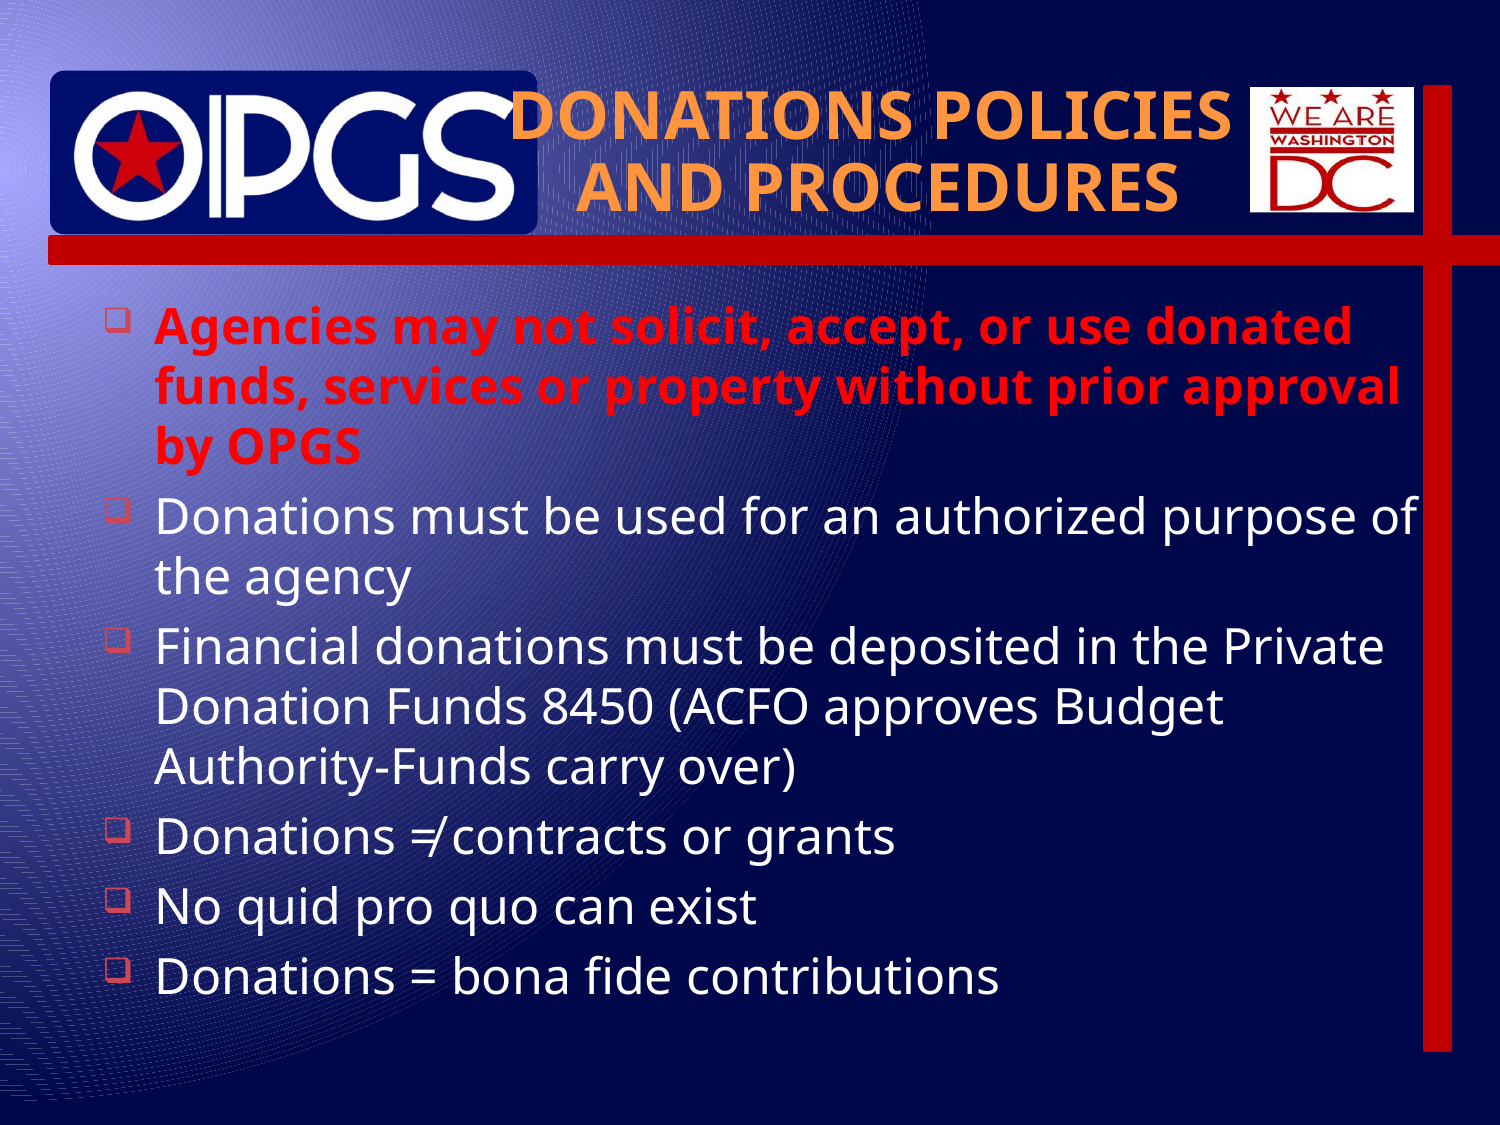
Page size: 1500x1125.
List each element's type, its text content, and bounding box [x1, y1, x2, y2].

picture [50, 70, 533, 235]
text_box DONATIONS POLICIES AND PROCEDURES [424, 74, 1333, 234]
list Agencies may not solicit, accept, or use donated funds, services or property without prior approval by OPGS Donations must be used for an authorized purpose of the agency Financial donations must be deposited in the Private Donation Funds 8450 (ACFO approves Budget Authority-Funds carry over) Donations ≠ contracts or grants No quid pro quo can exist Donations = bona fide contributions [87, 287, 1438, 1050]
picture [1249, 87, 1416, 213]
